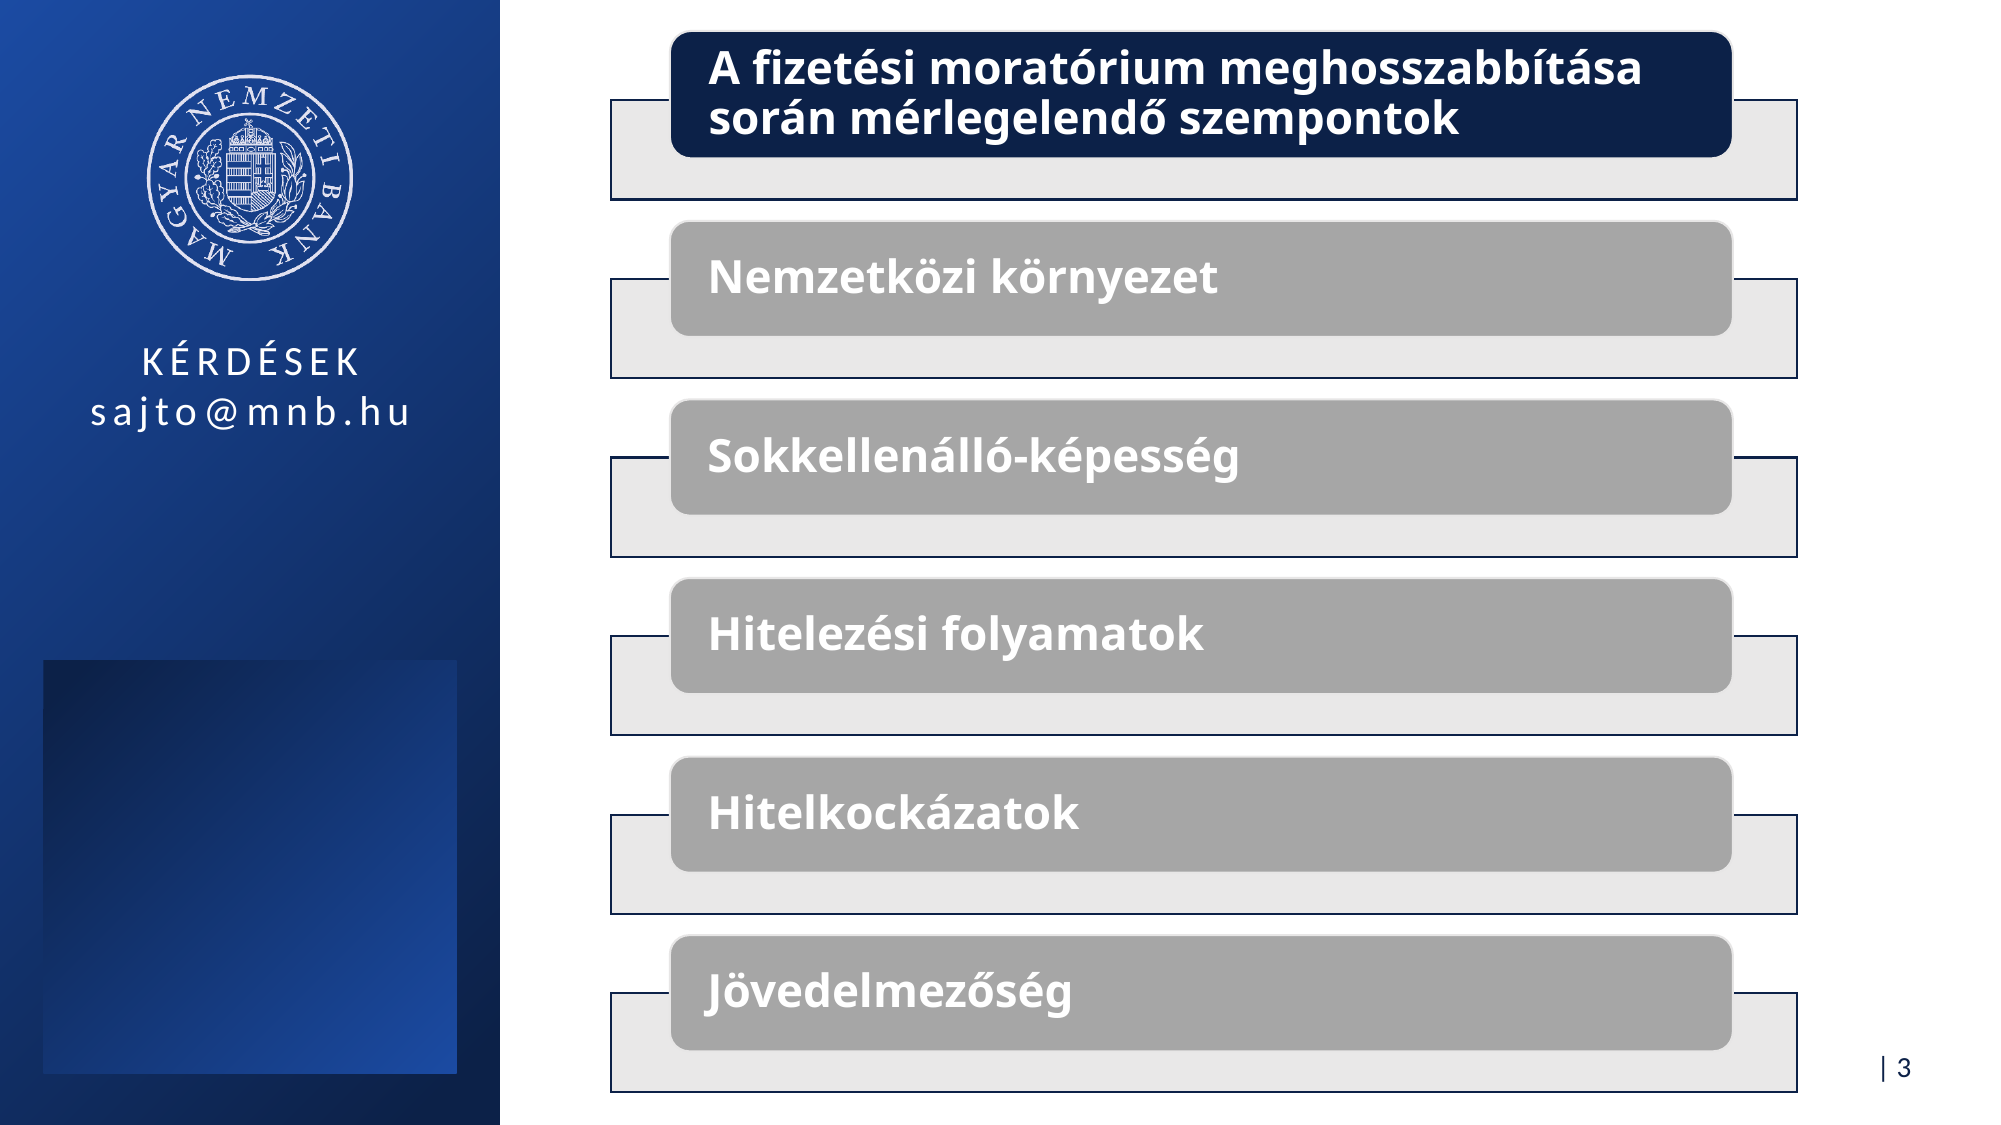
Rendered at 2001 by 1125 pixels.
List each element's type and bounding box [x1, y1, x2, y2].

text_box [610, 26, 1798, 1097]
